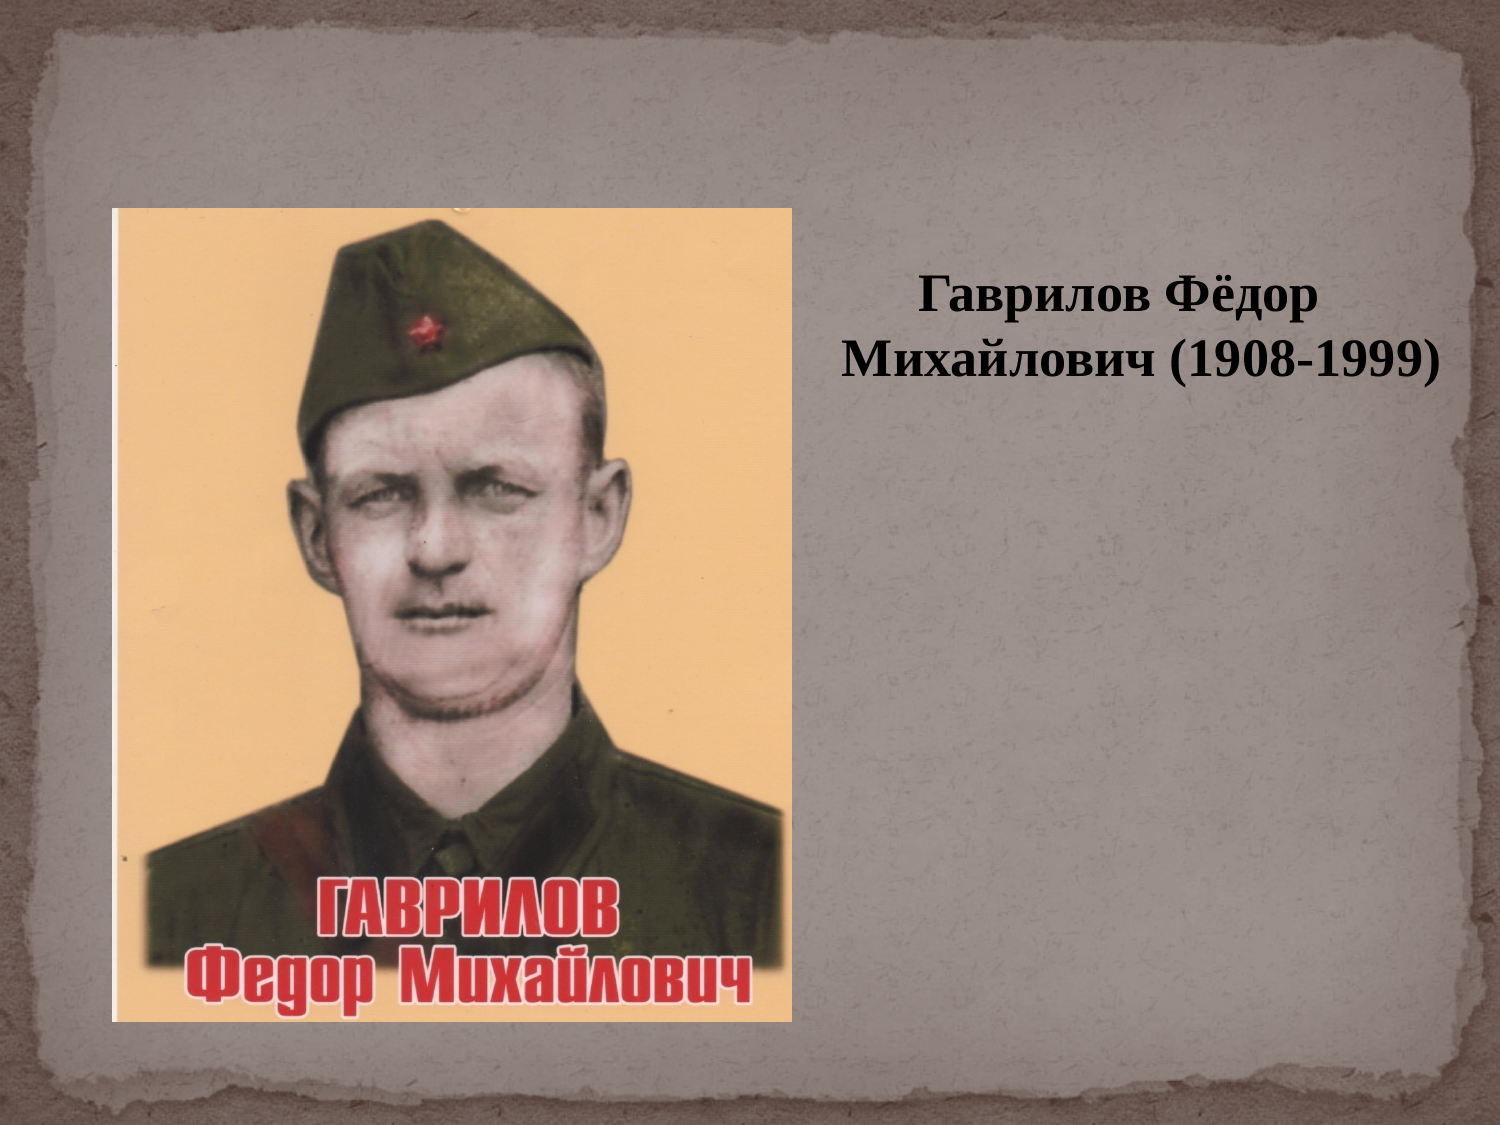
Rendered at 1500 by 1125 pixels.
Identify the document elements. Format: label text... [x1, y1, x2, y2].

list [114, 209, 791, 1021]
list Гаврилов Фёдор Михайлович (1908-1999) [802, 249, 1477, 1000]
